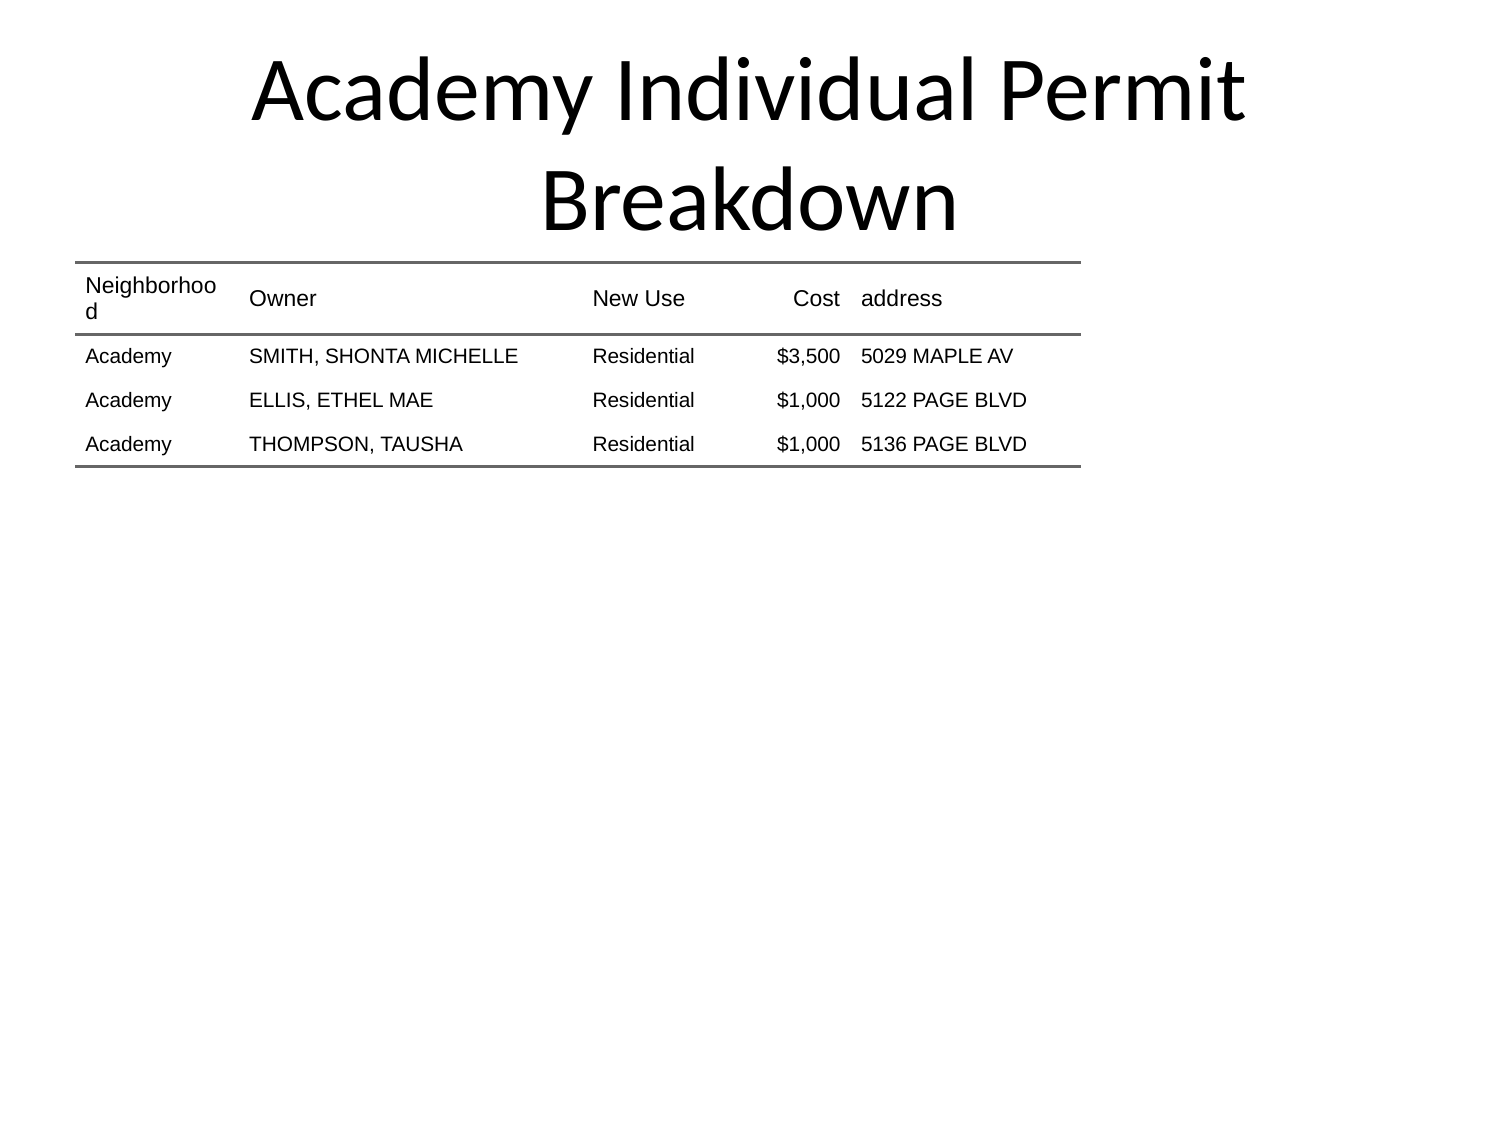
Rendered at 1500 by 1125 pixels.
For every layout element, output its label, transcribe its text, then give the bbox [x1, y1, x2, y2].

table_cell Academy [75, 378, 239, 423]
table_cell SMITH, SHONTA MICHELLE [239, 336, 582, 378]
table_header address [851, 264, 1081, 333]
table_header Owner [239, 264, 582, 333]
table_header New Use [582, 264, 738, 333]
table_cell Residential [582, 423, 738, 465]
table_cell Residential [582, 336, 738, 378]
table_header Neighborhood [75, 264, 239, 333]
table_cell $1,000 [738, 423, 851, 465]
table_cell $3,500 [738, 336, 851, 378]
table_cell ELLIS, ETHEL MAE [239, 378, 582, 423]
table_cell THOMPSON, TAUSHA [239, 423, 582, 465]
table_cell Academy [75, 423, 239, 465]
table_cell $1,000 [738, 378, 851, 423]
table_cell 5122 PAGE BLVD [851, 378, 1081, 423]
table_header Cost [738, 264, 851, 333]
title Academy Individual Permit Breakdown [75, 45, 1425, 233]
table_cell 5029 MAPLE AV [851, 336, 1081, 378]
table_cell Academy [75, 336, 239, 378]
table_cell 5136 PAGE BLVD [851, 423, 1081, 465]
table_cell Residential [582, 378, 738, 423]
